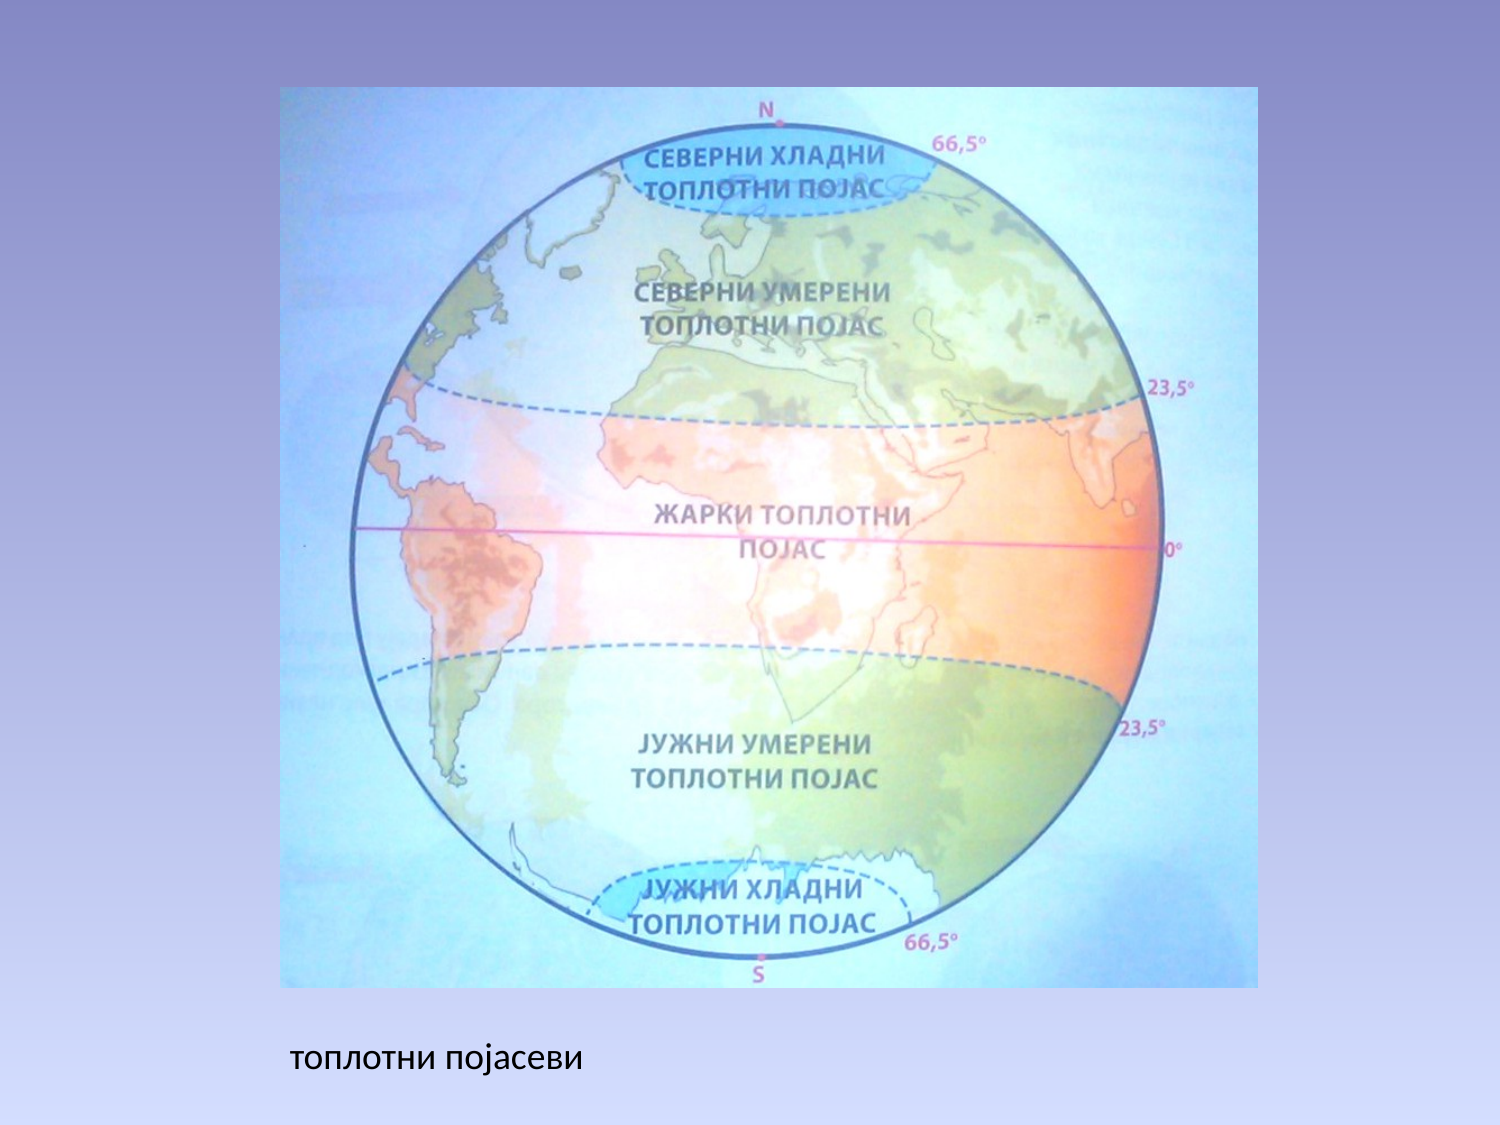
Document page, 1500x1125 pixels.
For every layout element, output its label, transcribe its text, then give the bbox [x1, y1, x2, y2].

picture [280, 87, 1259, 988]
text_box топлотни појасеви [274, 1024, 1013, 1085]
